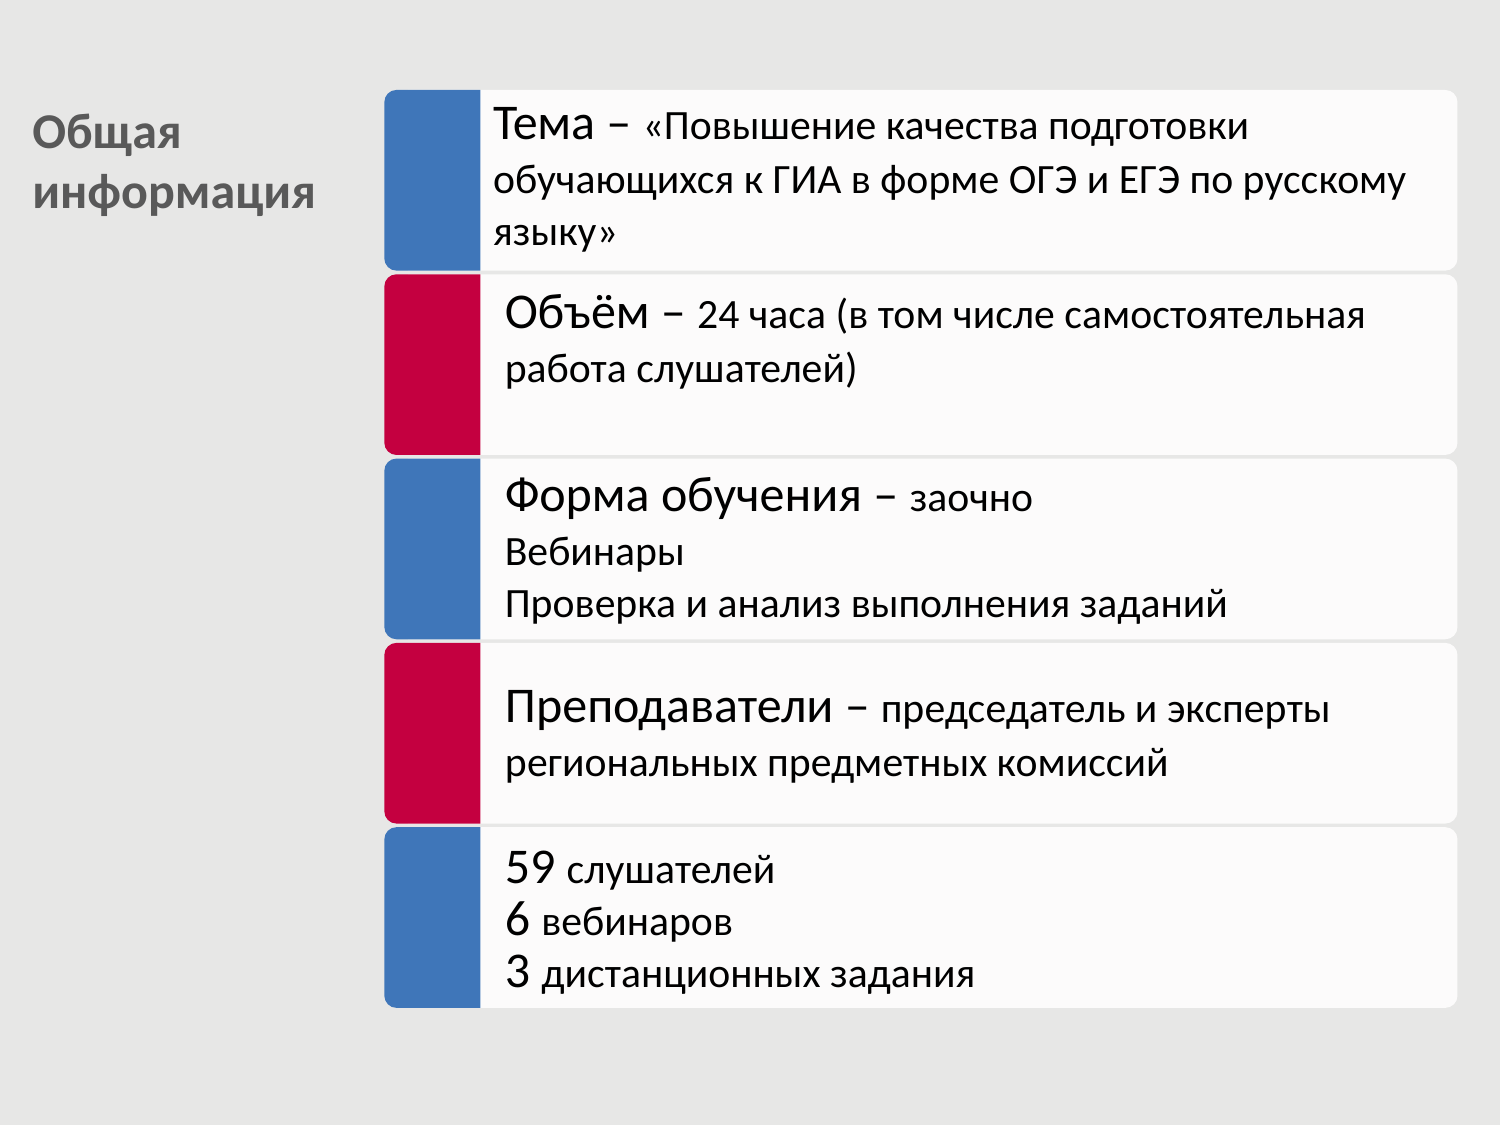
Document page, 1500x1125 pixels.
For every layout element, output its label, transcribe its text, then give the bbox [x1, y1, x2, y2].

text_box Общая информация [17, 91, 372, 226]
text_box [384, 89, 1483, 1009]
